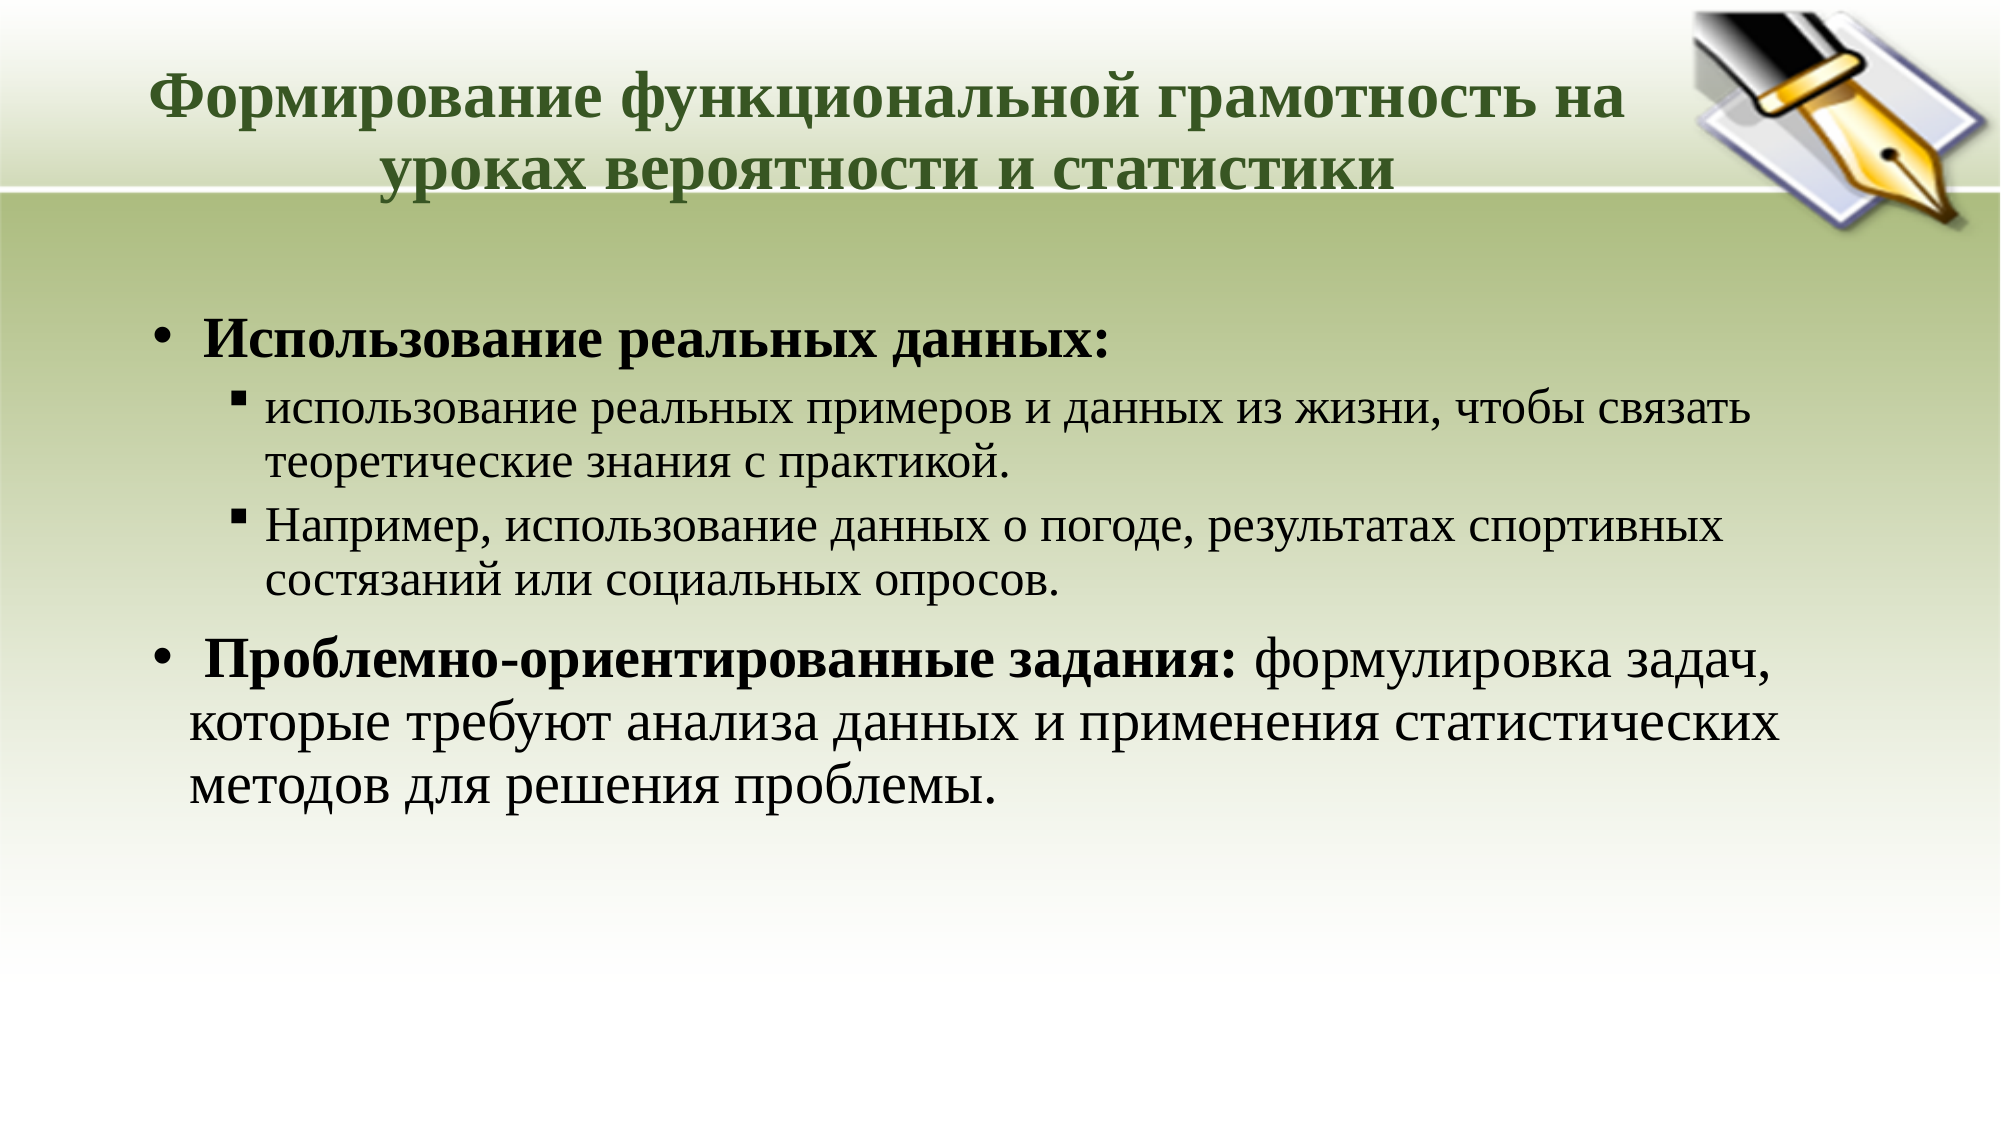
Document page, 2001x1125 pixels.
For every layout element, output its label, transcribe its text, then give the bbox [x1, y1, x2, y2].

title Формирование функциональной грамотность на уроках вероятности и статистики [25, 23, 1751, 241]
picture [0, 0, 2001, 1125]
list Использование реальных данных: использование реальных примеров и данных из жизни, чтобы связать теоретические знания с практикой. Например, использование данных о погоде, результатах спортивных состязаний или социальных опросов. Проблемно-ориентированные задания: формулировка задач, которые требуют анализа данных и применения статистических методов для решения проблемы. [137, 299, 1863, 1014]
